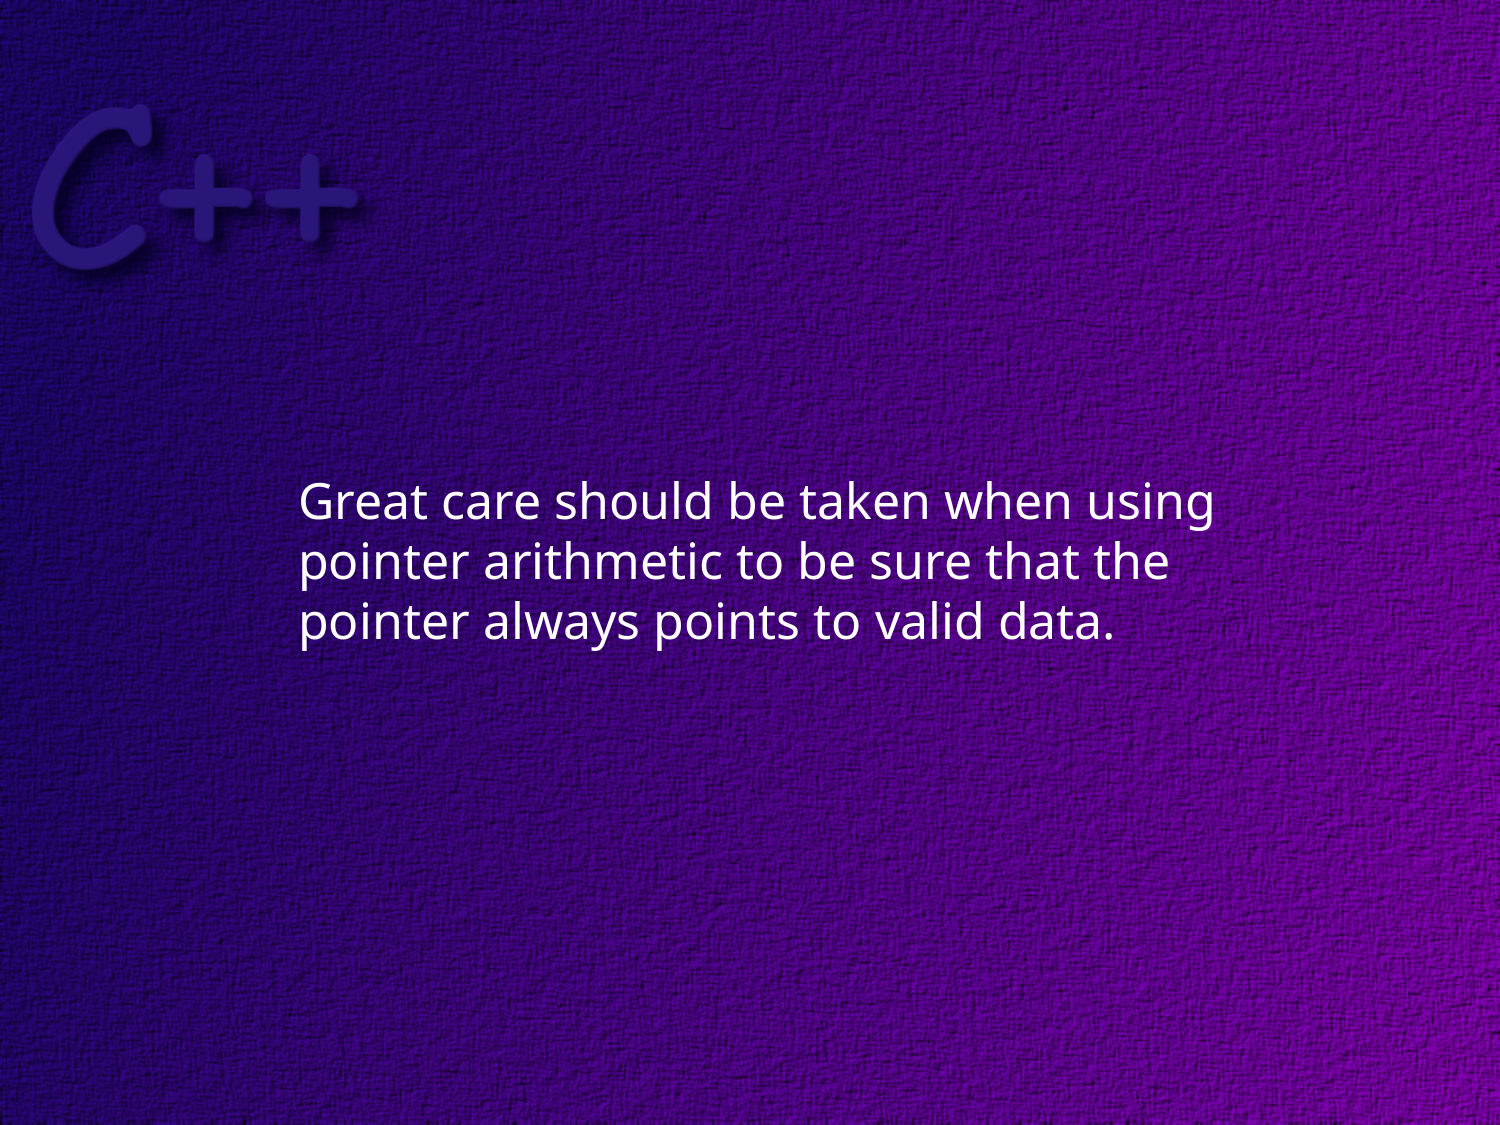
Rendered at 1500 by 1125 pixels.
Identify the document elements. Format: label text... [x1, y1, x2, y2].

text_box Great care should be taken when using pointer arithmetic to be sure that the pointer always points to valid data. [283, 462, 1245, 657]
picture [0, 0, 1500, 1125]
